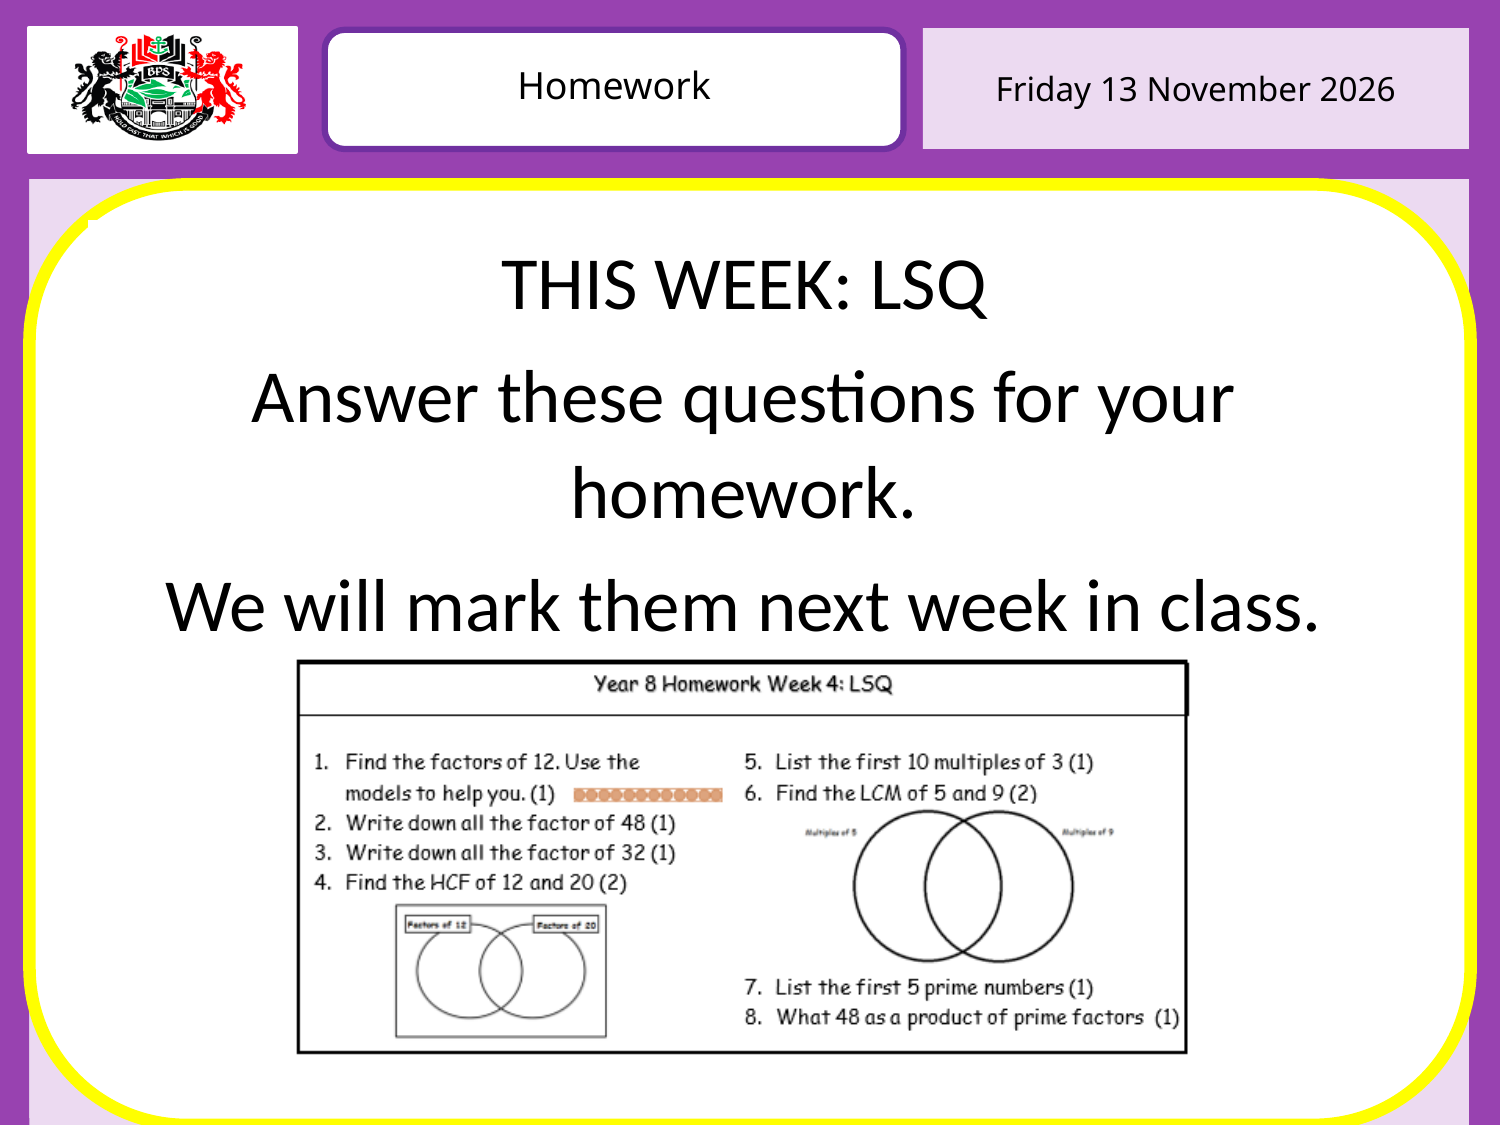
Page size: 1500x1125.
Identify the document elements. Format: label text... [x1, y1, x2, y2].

text_box [27, 182, 1473, 1125]
picture [0, 0, 1500, 1125]
text_box Homework [298, 54, 931, 115]
text_box THIS WEEK: LSQ Answer these questions for your homework. We will mark them next week in class. [88, 220, 1400, 693]
picture [283, 648, 1205, 1070]
text_box [322, 115, 906, 152]
text_box [322, 27, 906, 54]
